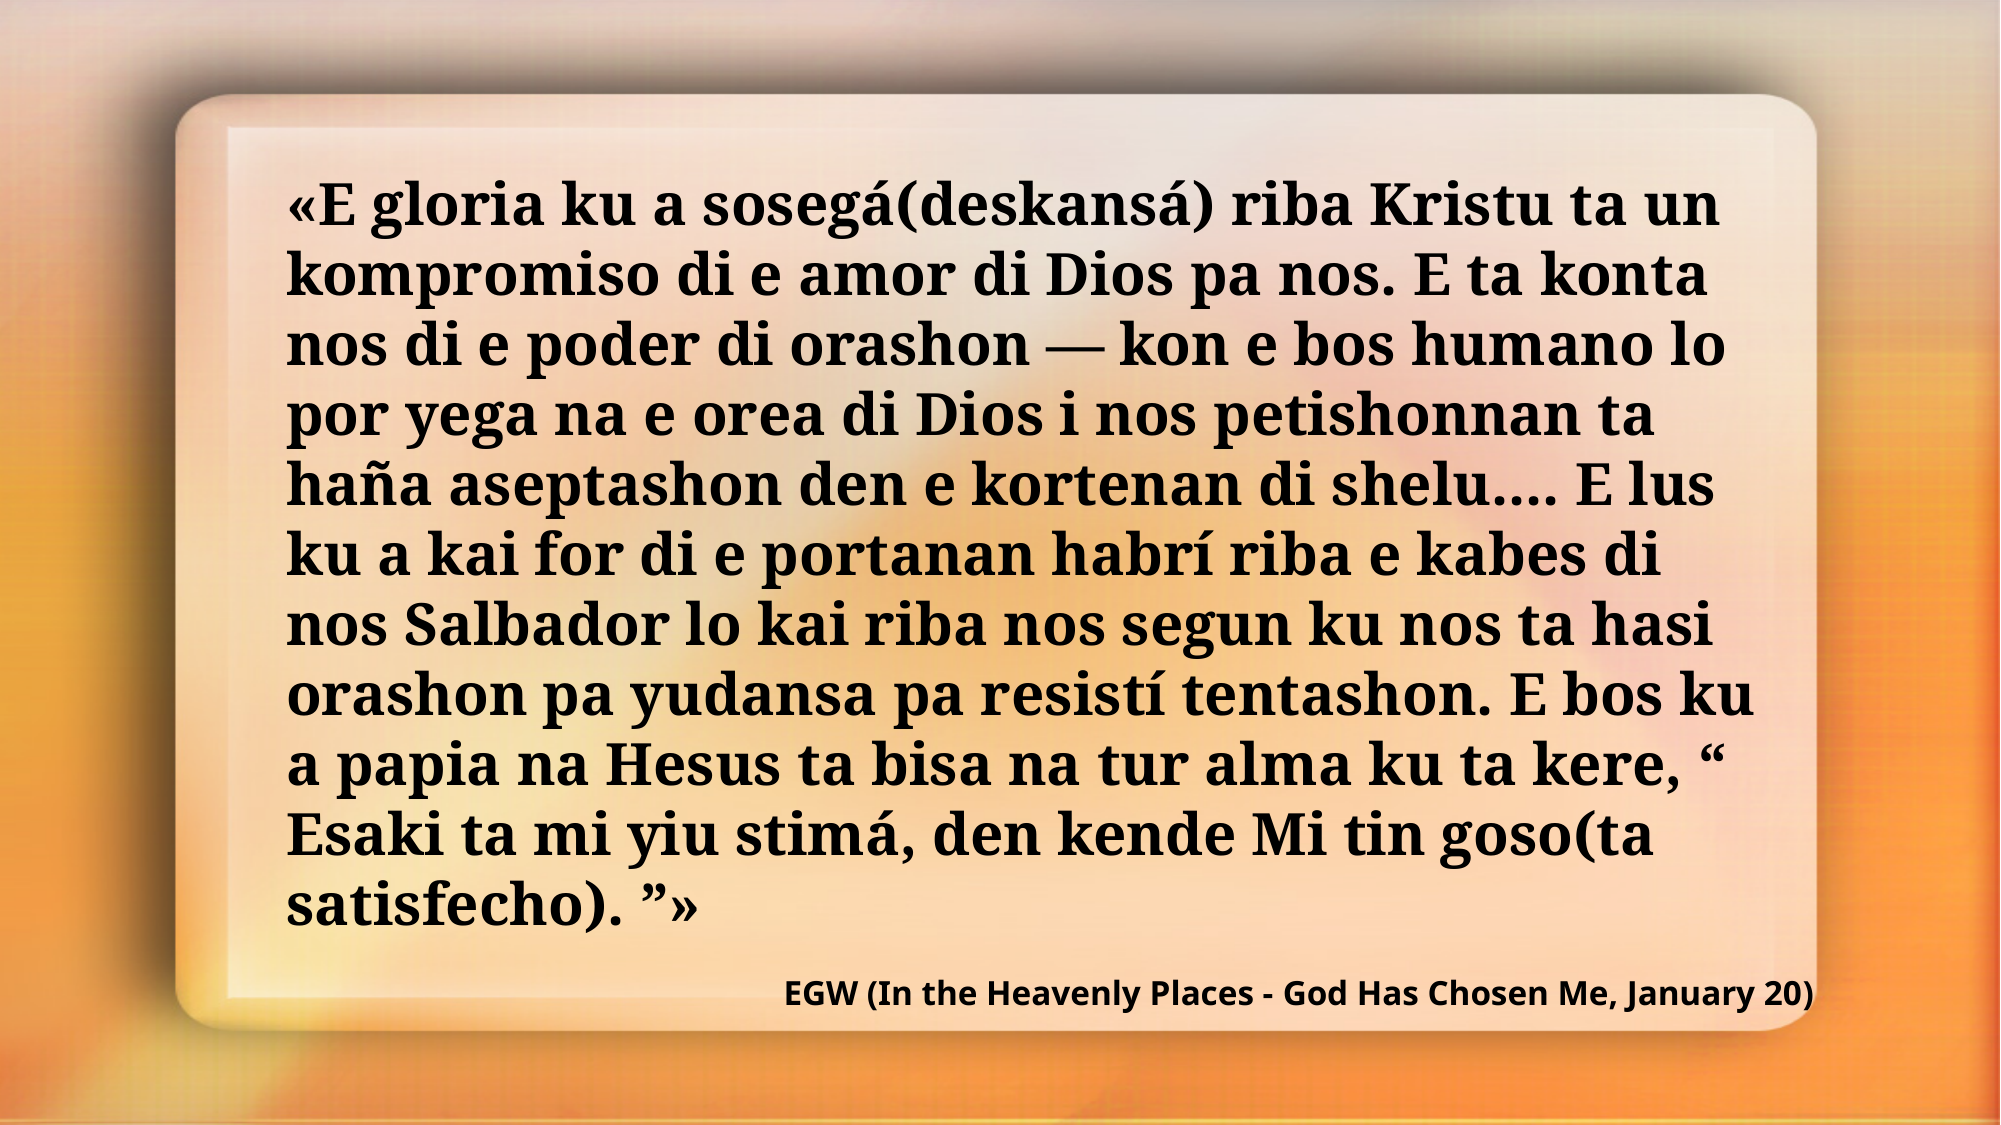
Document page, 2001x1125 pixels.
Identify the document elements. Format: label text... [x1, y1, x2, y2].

text_box «E gloria ku a sosegá(deskansá) riba Kristu ta un kompromiso di e amor di Dios pa nos. E ta konta nos di e poder di orashon — kon e bos humano lo por yega na e orea di Dios i nos petishonnan ta haña aseptashon den e kortenan di shelu.... E lus ku a kai for di e portanan habrí riba e kabes di nos Salbador lo kai riba nos segun ku nos ta hasi orashon pa yudansa pa resistí tentashon. E bos ku a papia na Hesus ta bisa na tur alma ku ta kere, “ Esaki ta mi yiu stimá, den kende Mi tin goso(ta satisfecho). ”» [271, 159, 1788, 945]
text_box EGW (In the Heavenly Places - God Has Chosen Me, January 20) [768, 965, 1829, 1020]
